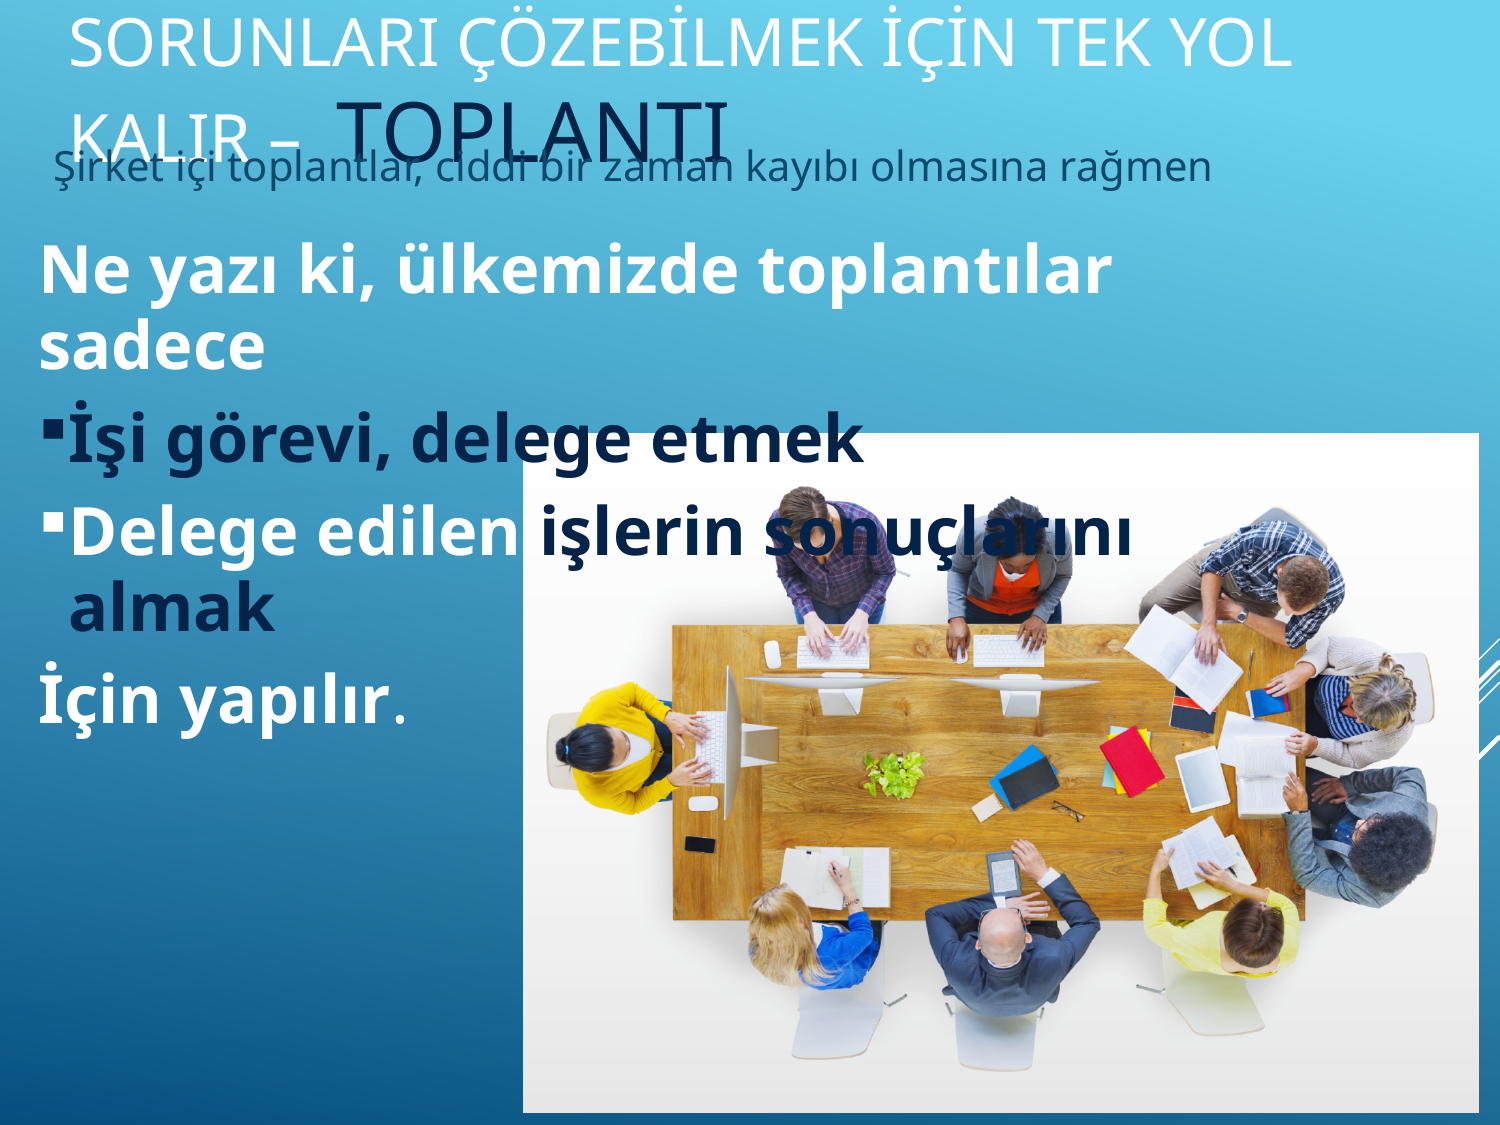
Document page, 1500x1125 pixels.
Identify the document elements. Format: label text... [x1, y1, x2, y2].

text_box [0, 331, 1500, 1125]
picture [523, 433, 1479, 1113]
text_box Ne yazı ki, ülkemizde toplantılar sadece İşi görevi, delege etmek Delege edilen işlerin sonuçlarını almak İçin yapılır. [38, 233, 1337, 728]
title Sorunları çözebilmek için tek yol kalır – TOPLANTI [53, 39, 1447, 140]
list Şirket içi toplantlar, ciddi bir zaman kayıbı olmasına rağmen [53, 140, 1447, 196]
